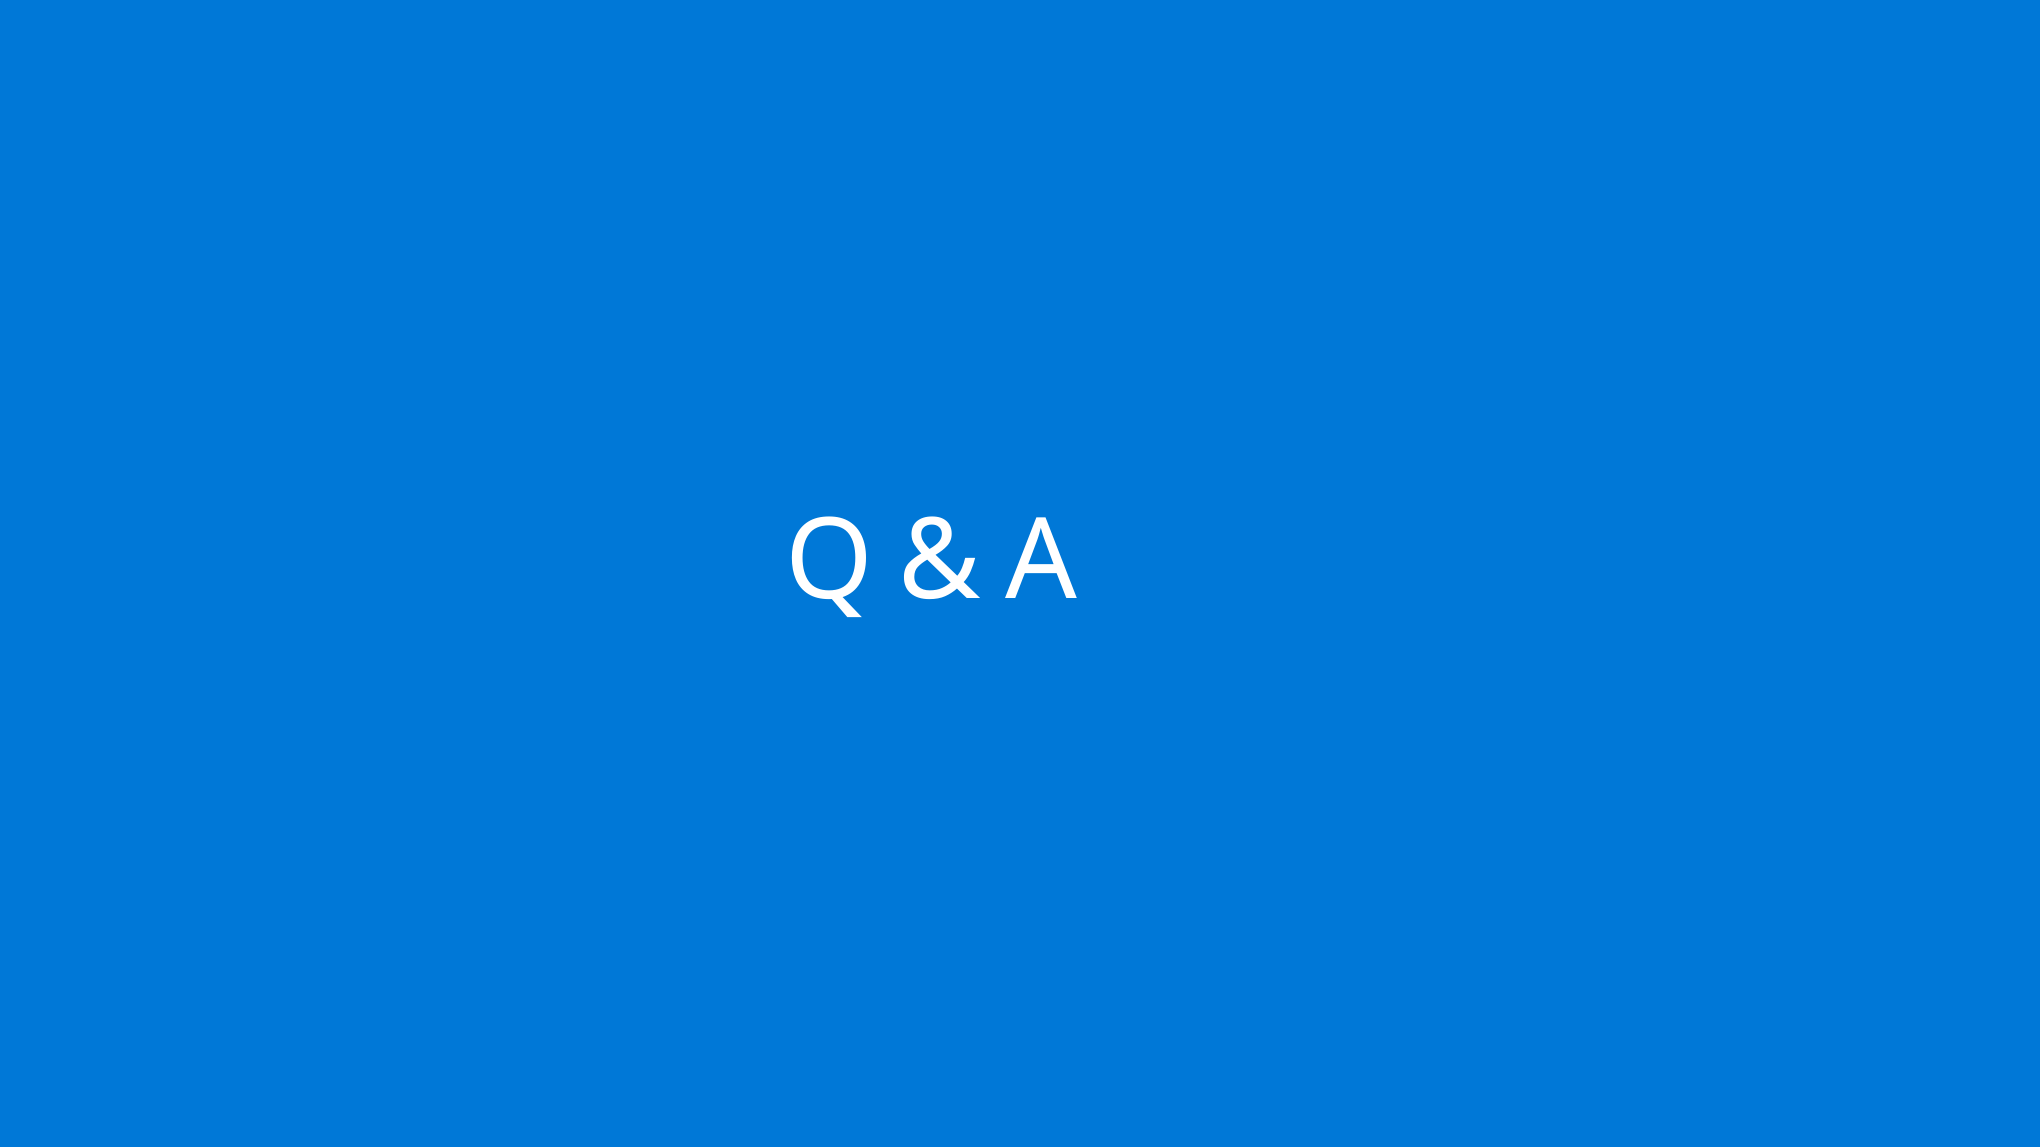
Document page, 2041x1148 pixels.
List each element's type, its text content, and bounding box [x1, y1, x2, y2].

title Q & A [51, 490, 1812, 633]
